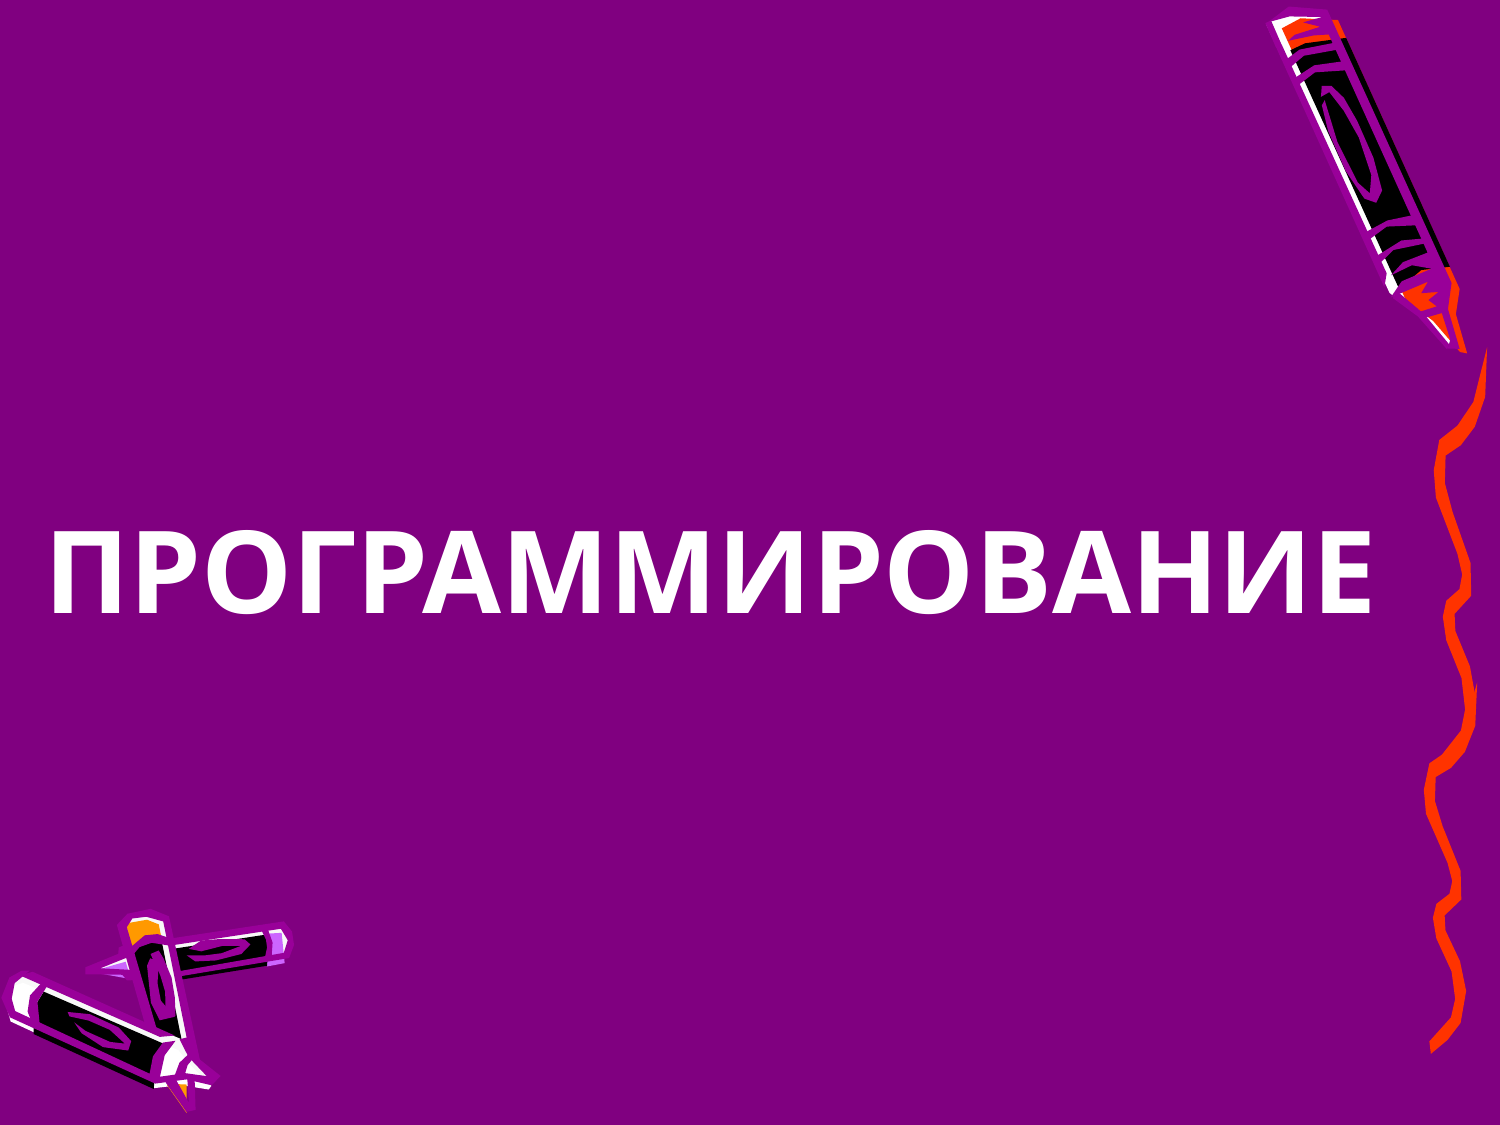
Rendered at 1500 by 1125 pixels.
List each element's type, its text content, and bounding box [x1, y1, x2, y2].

text_box ПРОГРАММИРОВАНИЕ [29, 491, 1500, 644]
